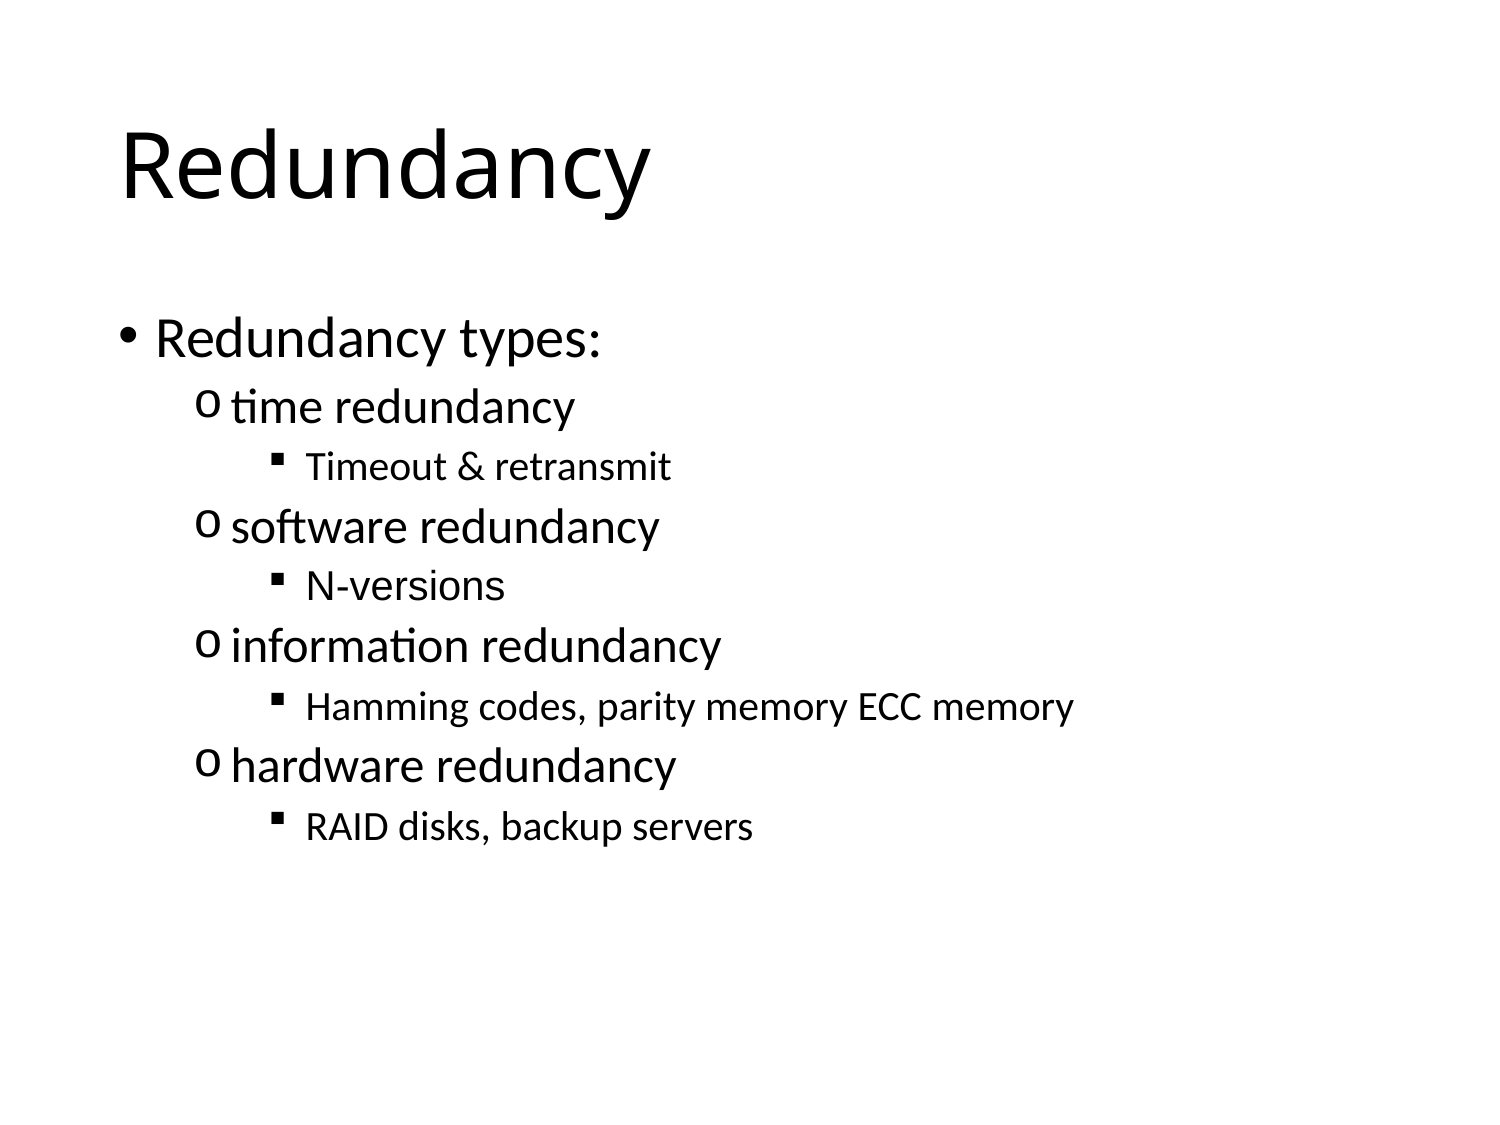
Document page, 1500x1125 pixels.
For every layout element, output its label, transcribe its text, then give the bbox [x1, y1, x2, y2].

list Redundancy types: time redundancy Timeout & retransmit software redundancy N-versions information redundancy Hamming codes, parity memory ECC memory hardware redundancy RAID disks, backup servers [103, 299, 1397, 1014]
title Redundancy [103, 59, 1397, 278]
